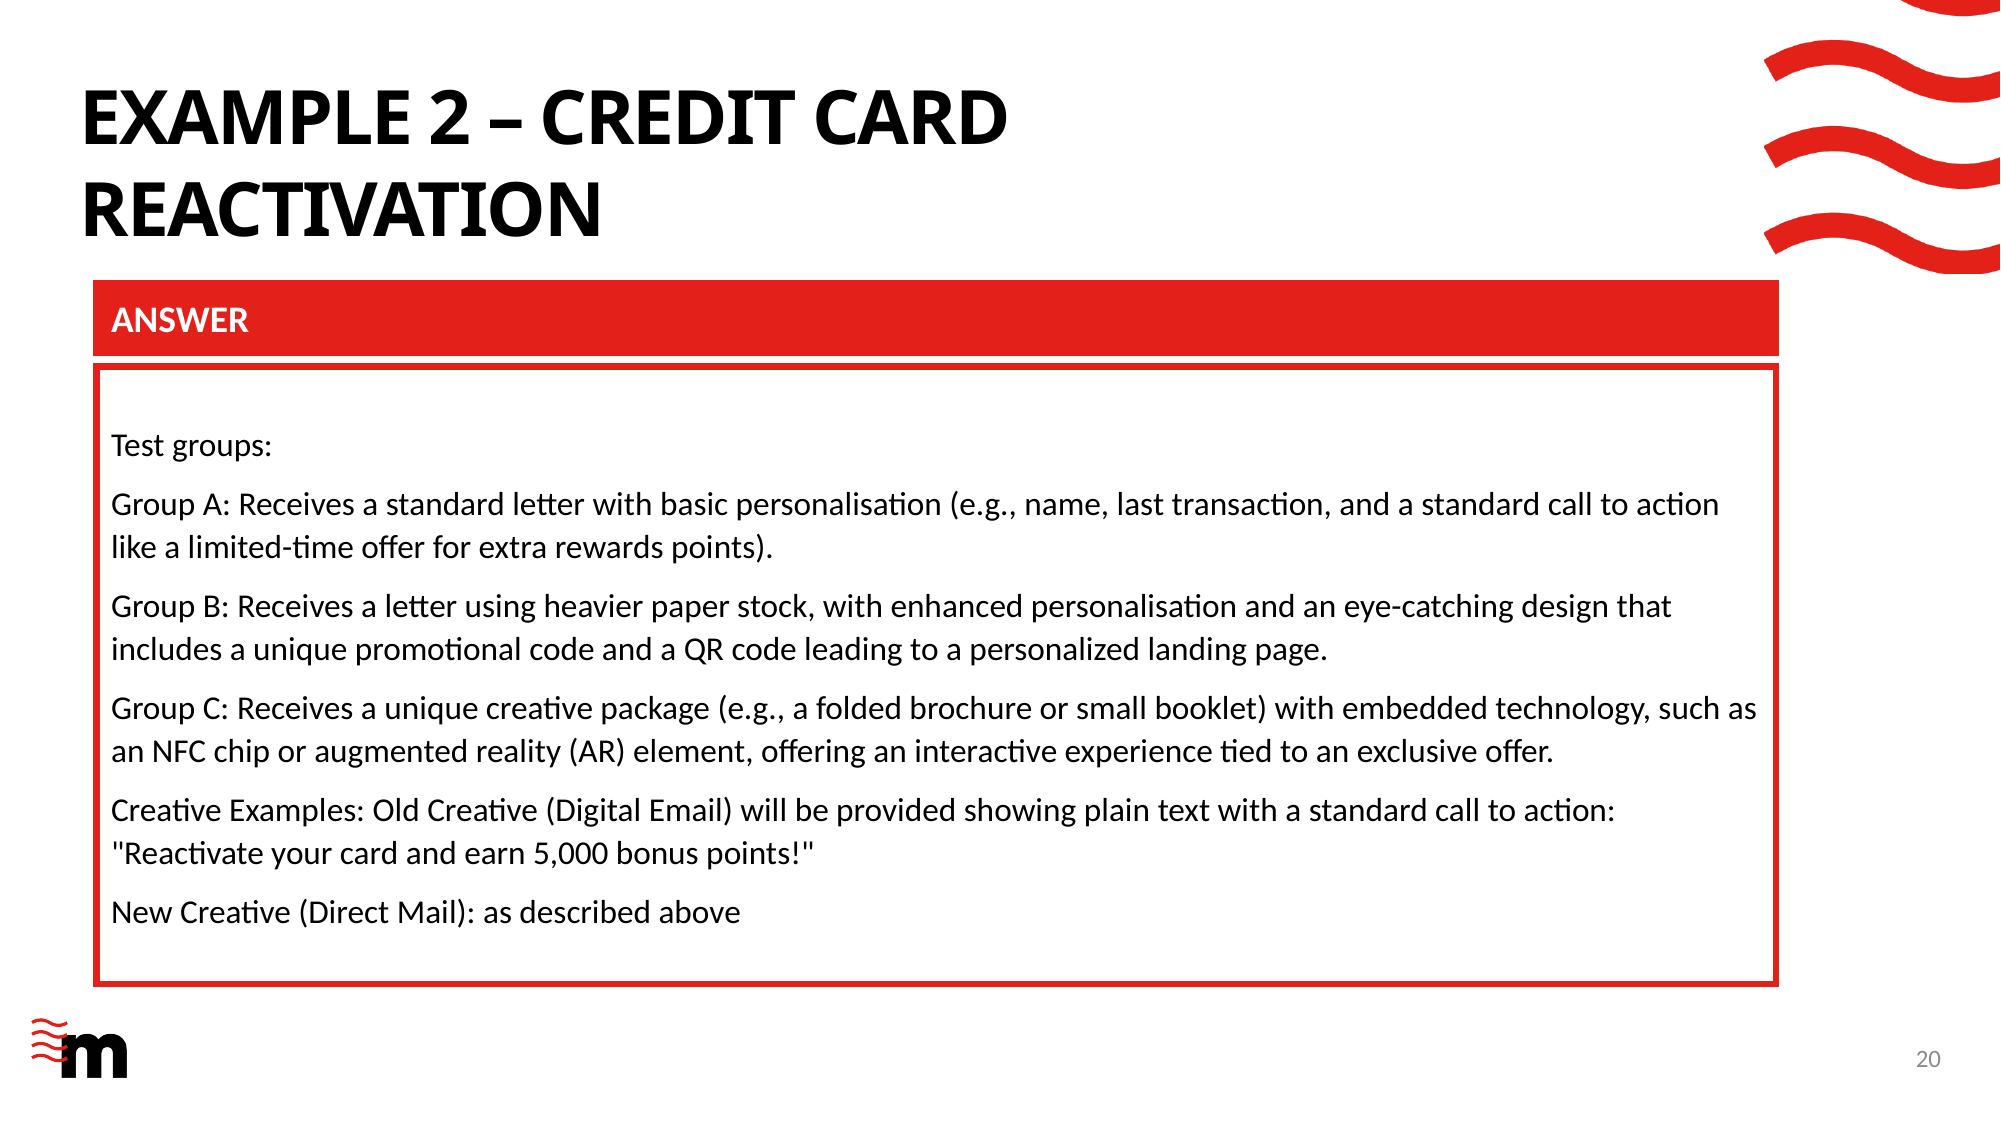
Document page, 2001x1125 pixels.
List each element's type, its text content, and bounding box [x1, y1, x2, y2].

slide_number 20 [1506, 1027, 1957, 1087]
picture [31, 1018, 127, 1078]
title Example 2 – credit card reactivation [79, 67, 1534, 146]
text_box Test groups: Group A: Receives a standard letter with basic personalisation (e.g., name, last transaction, and a standard call to action like a limited-time offer for extra rewards points). Group B: Receives a letter using heavier paper stock, with enhanced personalisation and an eye-catching design that includes a unique promotional code and a QR code leading to a personalized landing page. Group C: Receives a unique creative package (e.g., a folded brochure or small booklet) with embedded technology, such as an NFC chip or augmented reality (AR) element, offering an interactive experience tied to an exclusive offer. Creative Examples: Old Creative (Digital Email) will be provided showing plain text with a standard call to action: "Reactivate your card and earn 5,000 bonus points!" New Creative (Direct Mail): as described above [95, 365, 1777, 985]
text_box ANSWER [95, 282, 1777, 354]
